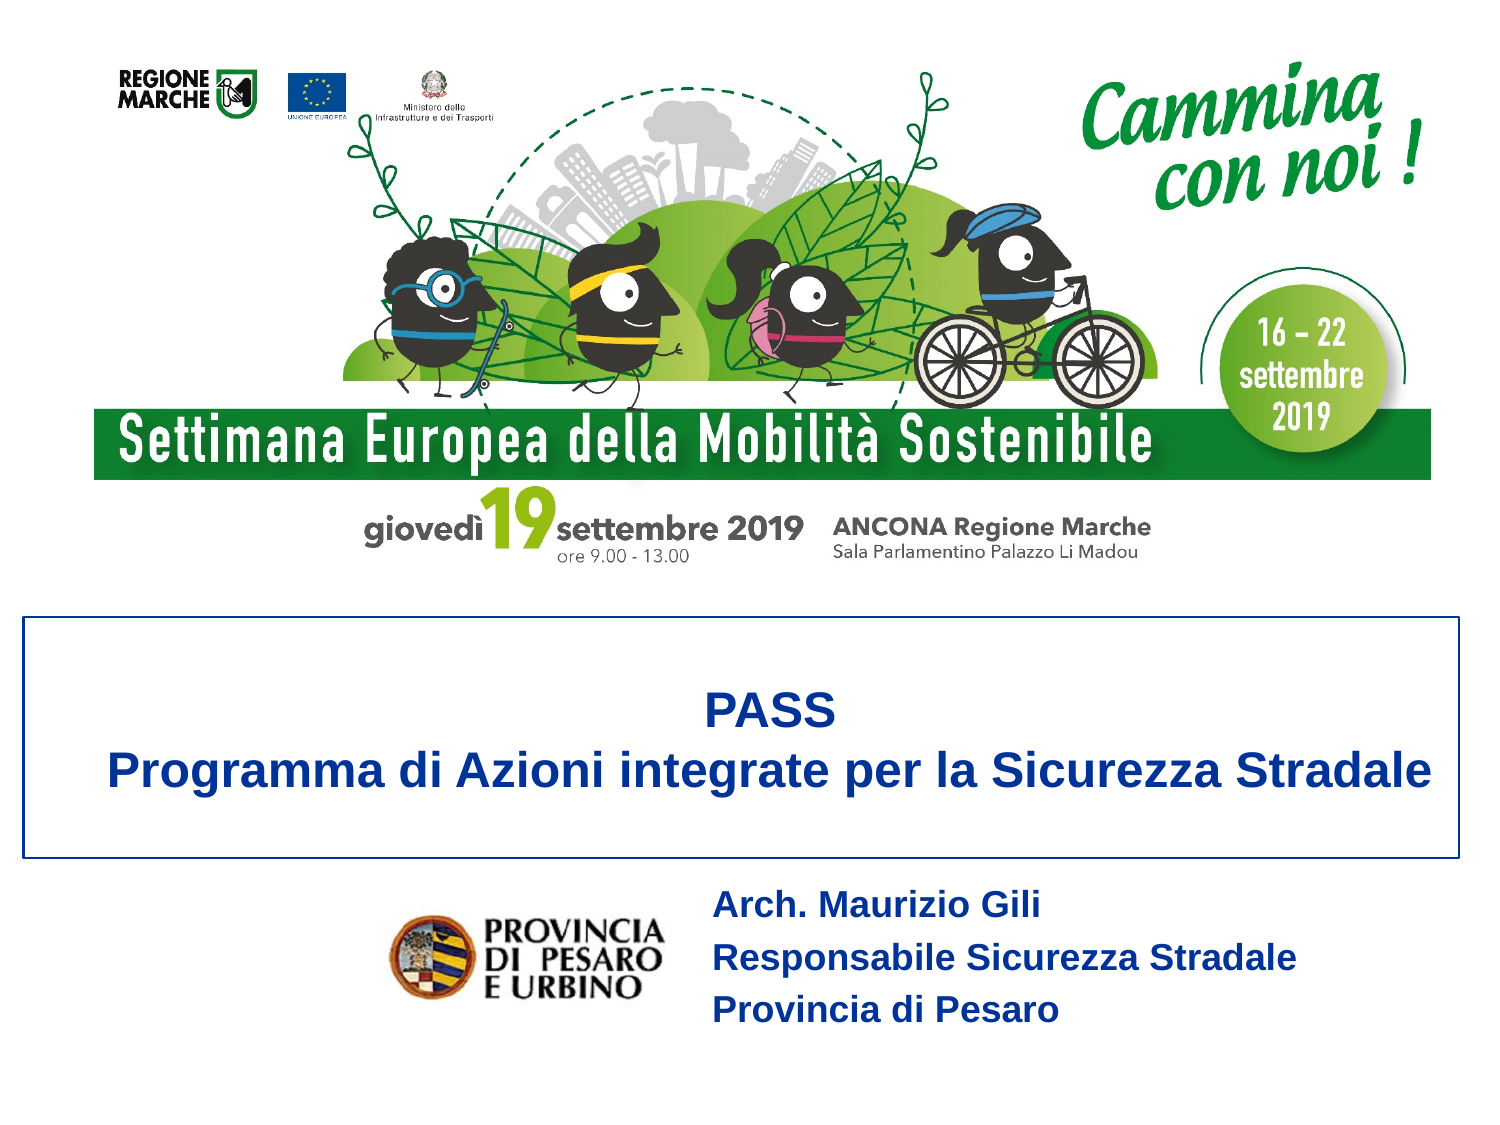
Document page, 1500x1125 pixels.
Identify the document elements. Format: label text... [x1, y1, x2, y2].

text_box Arch. Maurizio Gili Responsabile Sicurezza Stradale Provincia di Pesaro [702, 875, 1353, 1016]
text_box PASS Programma di Azioni integrate per la Sicurezza Stradale [23, 616, 1459, 858]
picture [94, 54, 1431, 569]
picture [383, 876, 668, 1037]
